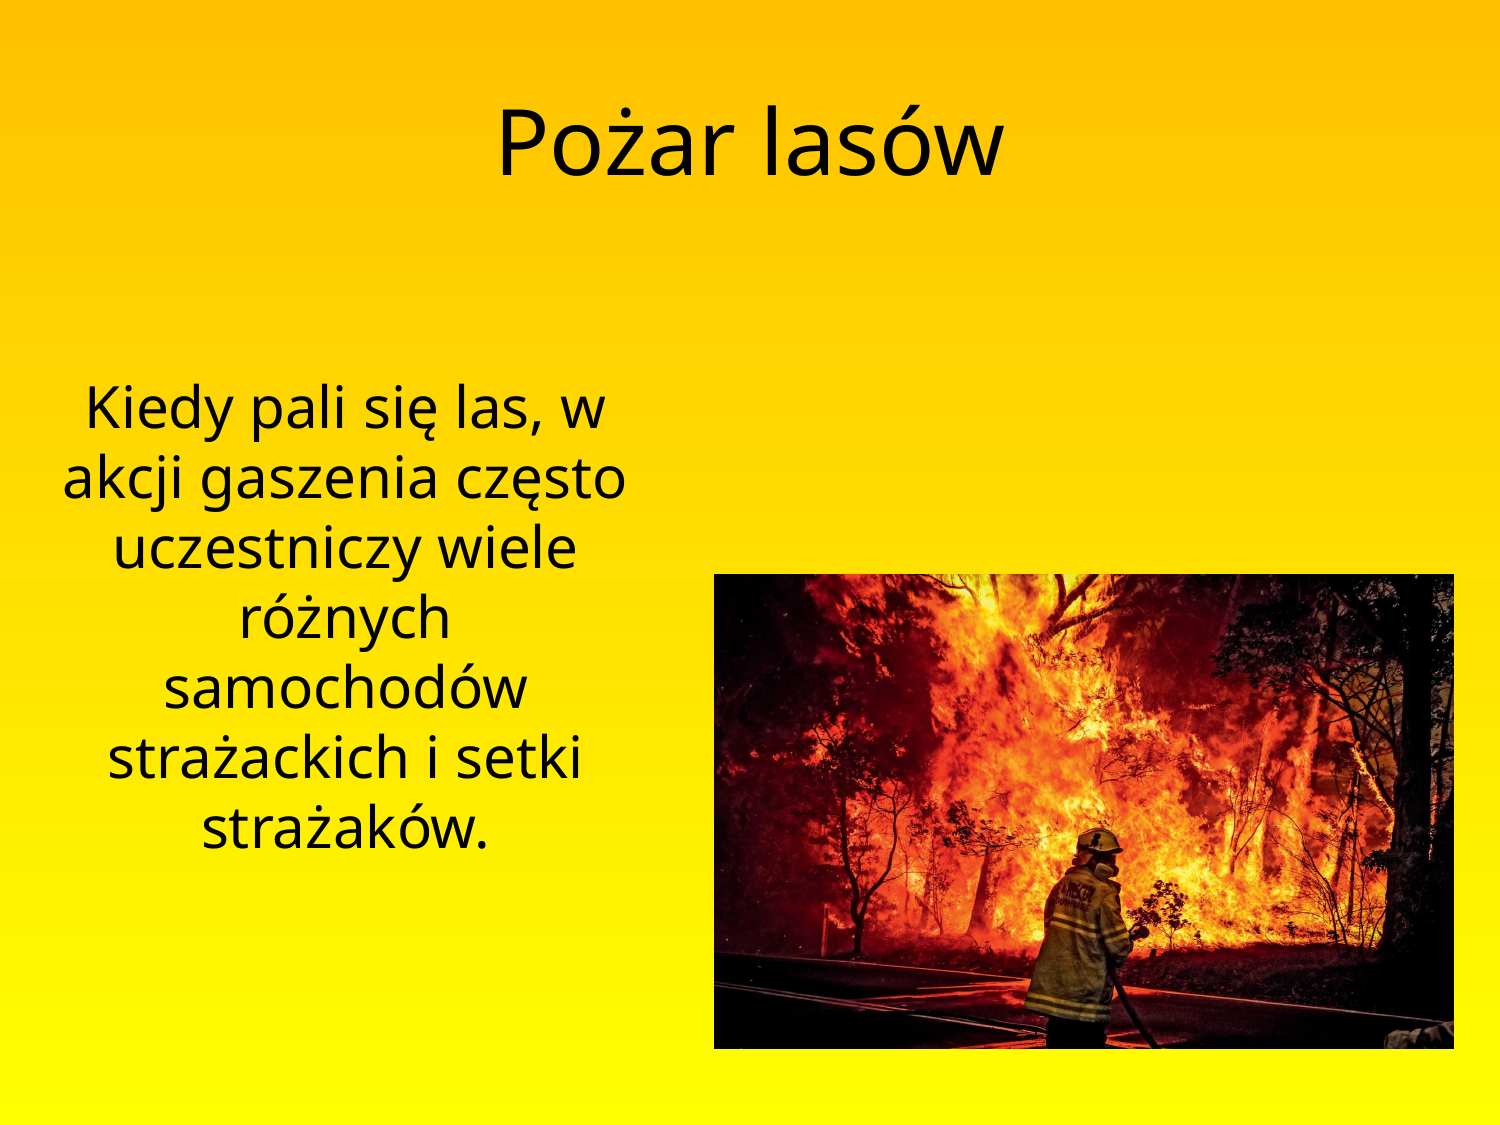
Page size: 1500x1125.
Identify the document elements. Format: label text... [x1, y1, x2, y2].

title Pożar lasów [75, 45, 1425, 233]
picture [714, 573, 1454, 1050]
text_box Kiedy pali się las, w akcji gaszenia często uczestniczy wiele różnych samochodów strażackich i setki strażaków. [46, 363, 645, 868]
